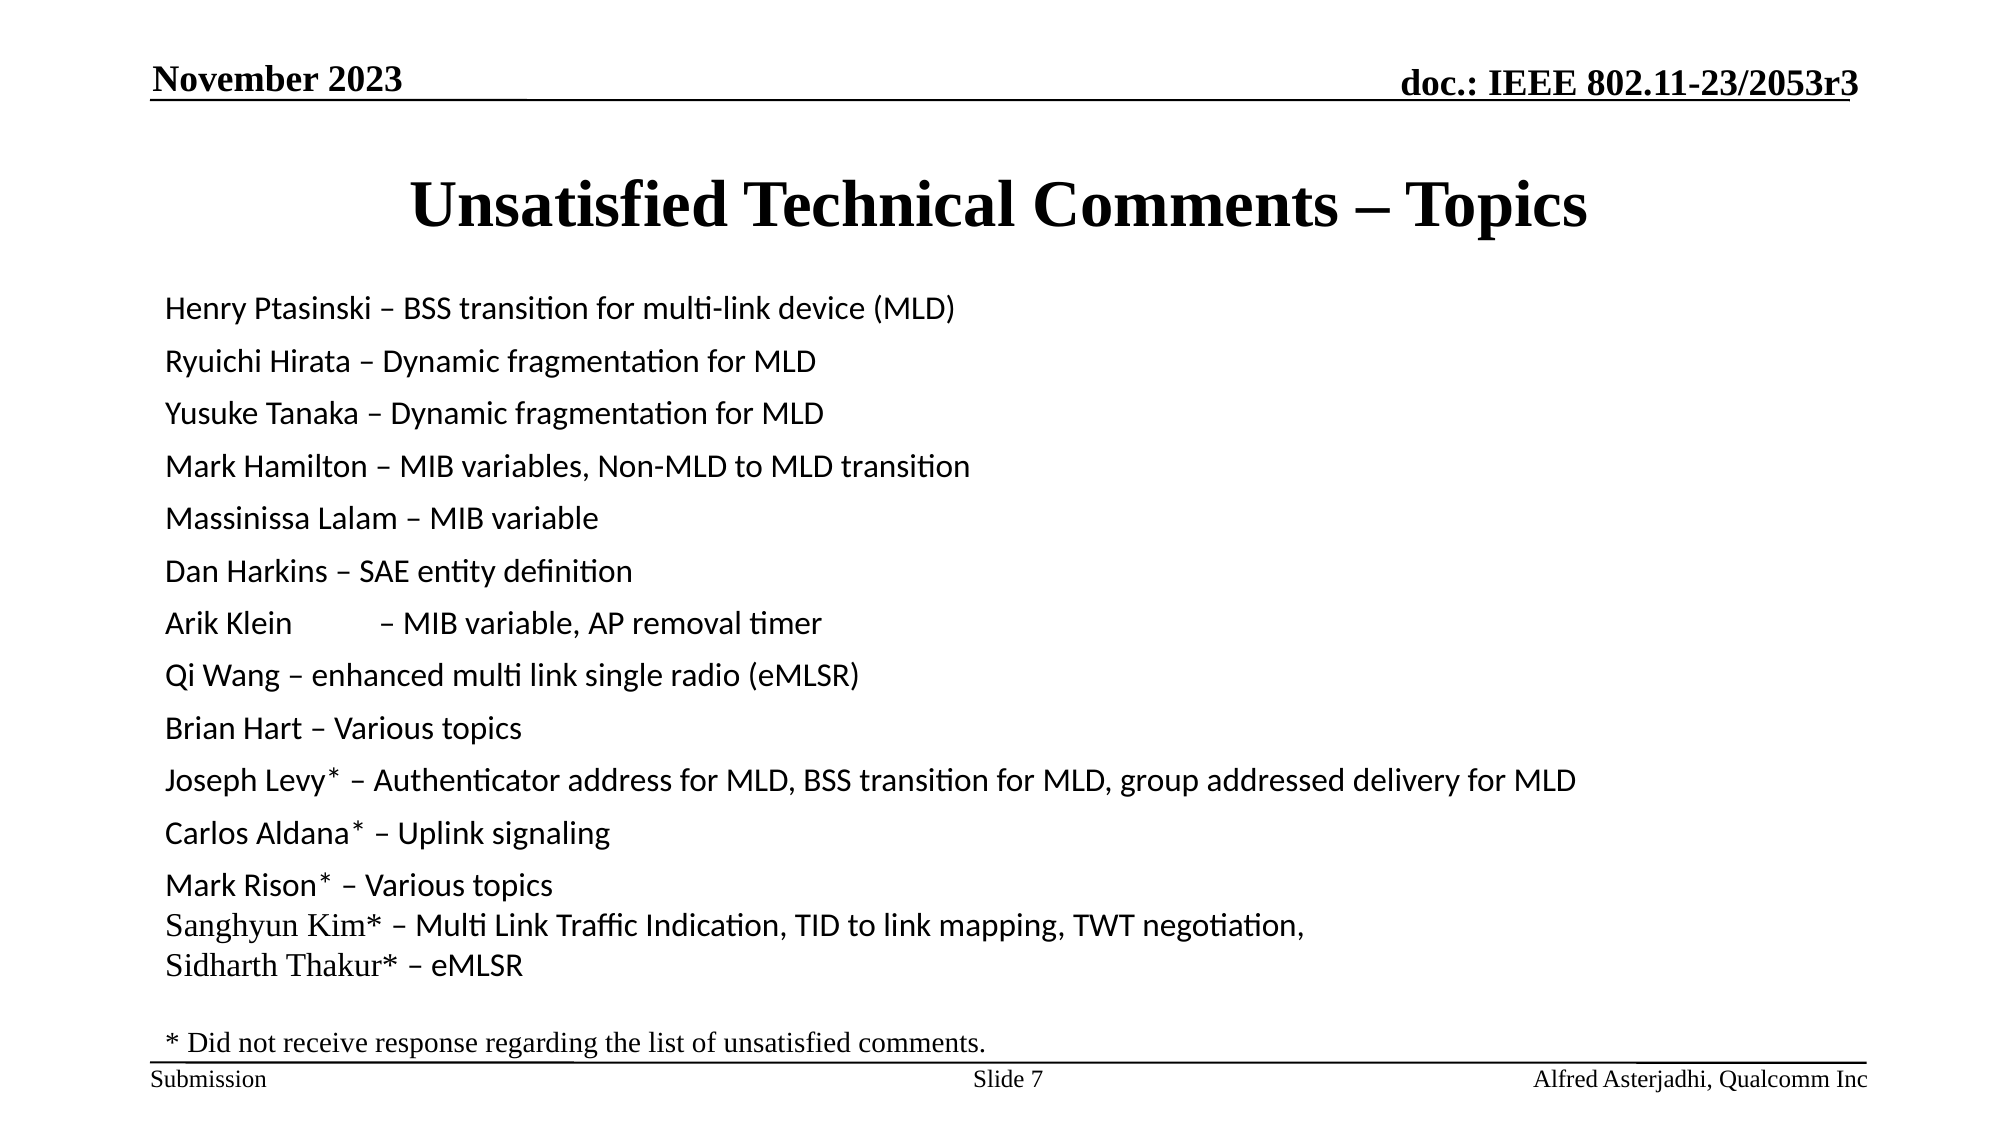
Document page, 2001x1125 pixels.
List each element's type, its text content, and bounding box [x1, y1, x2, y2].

footer Alfred Asterjadhi, Qualcomm Inc [1171, 1061, 1869, 1093]
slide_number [152, 54, 563, 100]
list Henry Ptasinski – BSS transition for multi-link device (MLD) Ryuichi Hirata – Dynamic fragmentation for MLD Yusuke Tanaka – Dynamic fragmentation for MLD Mark Hamilton – MIB variables, Non-MLD to MLD transition Massinissa Lalam – MIB variable Dan Harkins – SAE entity definition Arik Klein – MIB variable, AP removal timer Qi Wang – enhanced multi link single radio (eMLSR) Brian Hart – Various topics Joseph Levy* – Authenticator address for MLD, BSS transition for MLD, group addressed delivery for MLD Carlos Aldana* – Uplink signaling Mark Rison* – Various topics Sanghyun Kim* – Multi Link Traffic Indication, TID to link mapping, TWT negotiation, Sidharth Thakur* – eMLSR * Did not receive response regarding the list of unsatisfied comments. [149, 278, 1850, 1063]
slide_number Slide 7 [950, 1061, 1067, 1123]
title Unsatisfied Technical Comments – Topics [149, 112, 1850, 278]
